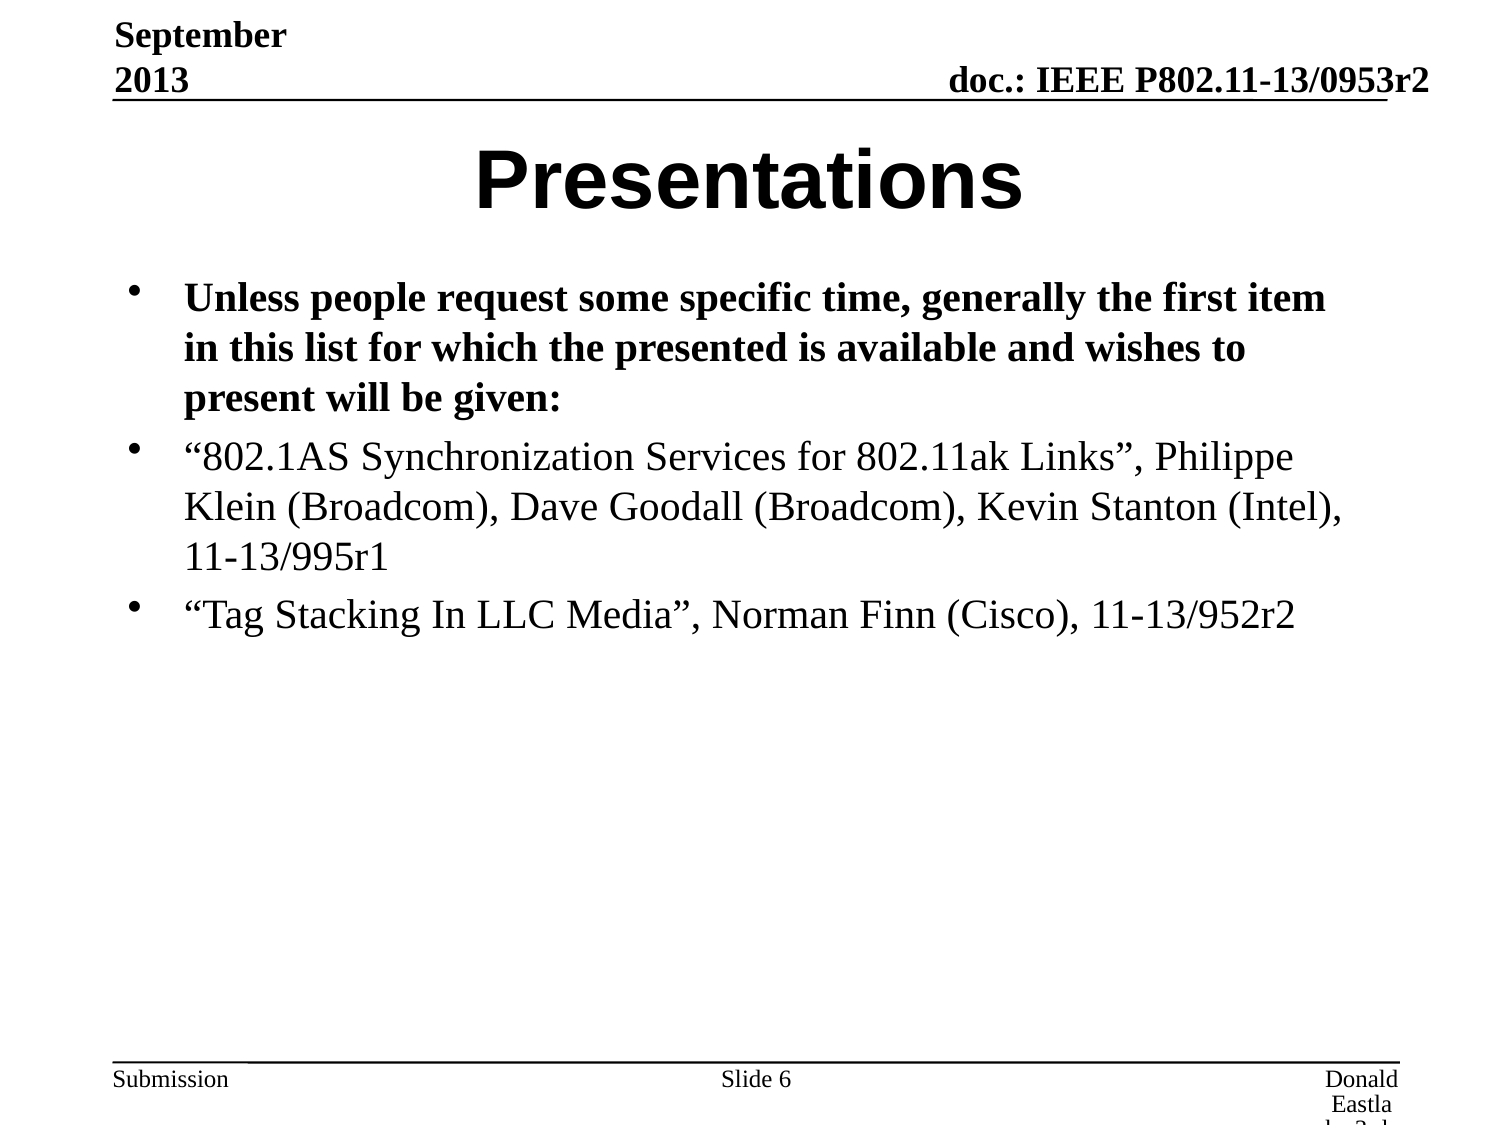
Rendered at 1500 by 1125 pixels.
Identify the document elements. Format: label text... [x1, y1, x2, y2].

title Presentations [112, 112, 1388, 238]
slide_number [114, 54, 290, 100]
slide_number Slide 6 [712, 1062, 800, 1093]
list Unless people request some specific time, generally the first item in this list for which the presented is available and wishes to present will be given: “802.1AS Synchronization Services for 802.11ak Links”, Philippe Klein (Broadcom), Dave Goodall (Broadcom), Kevin Stanton (Intel), 11-13/995r1 “Tag Stacking In LLC Media”, Norman Finn (Cisco), 11-13/952r2 [112, 262, 1388, 1000]
footer Donald Eastlake 3rd, Huawei Technologies [1325, 1062, 1402, 1093]
